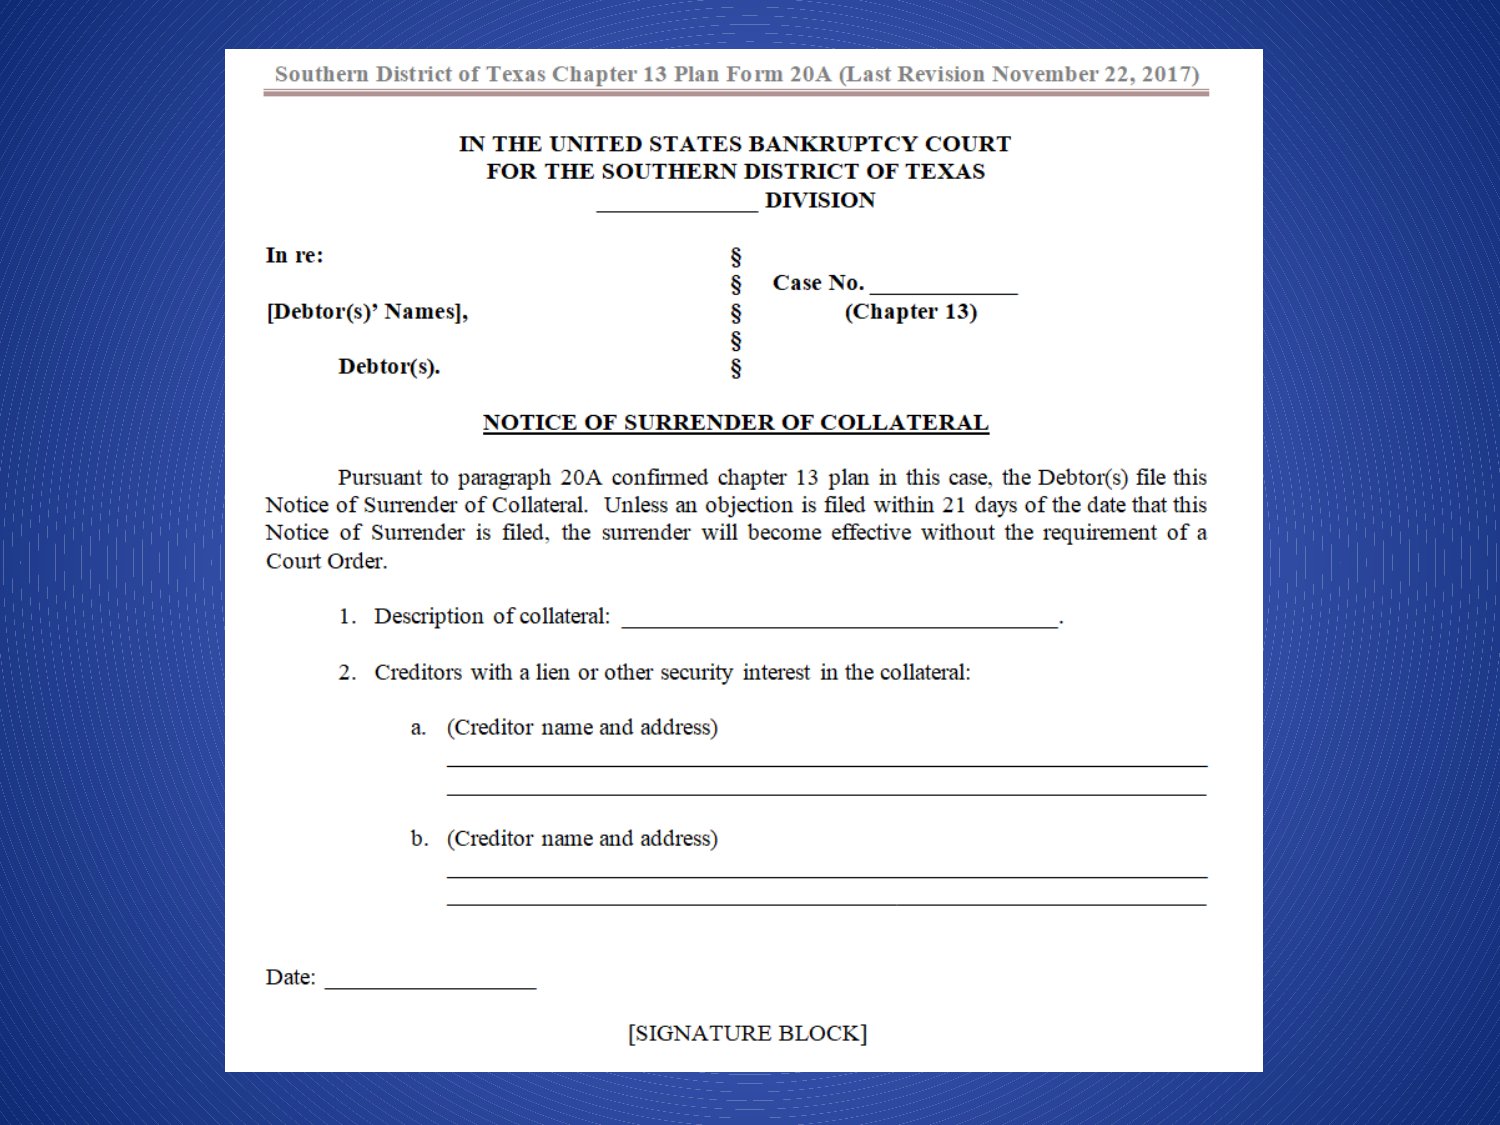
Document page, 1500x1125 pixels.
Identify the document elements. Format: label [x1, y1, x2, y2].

list [224, 49, 1263, 1072]
